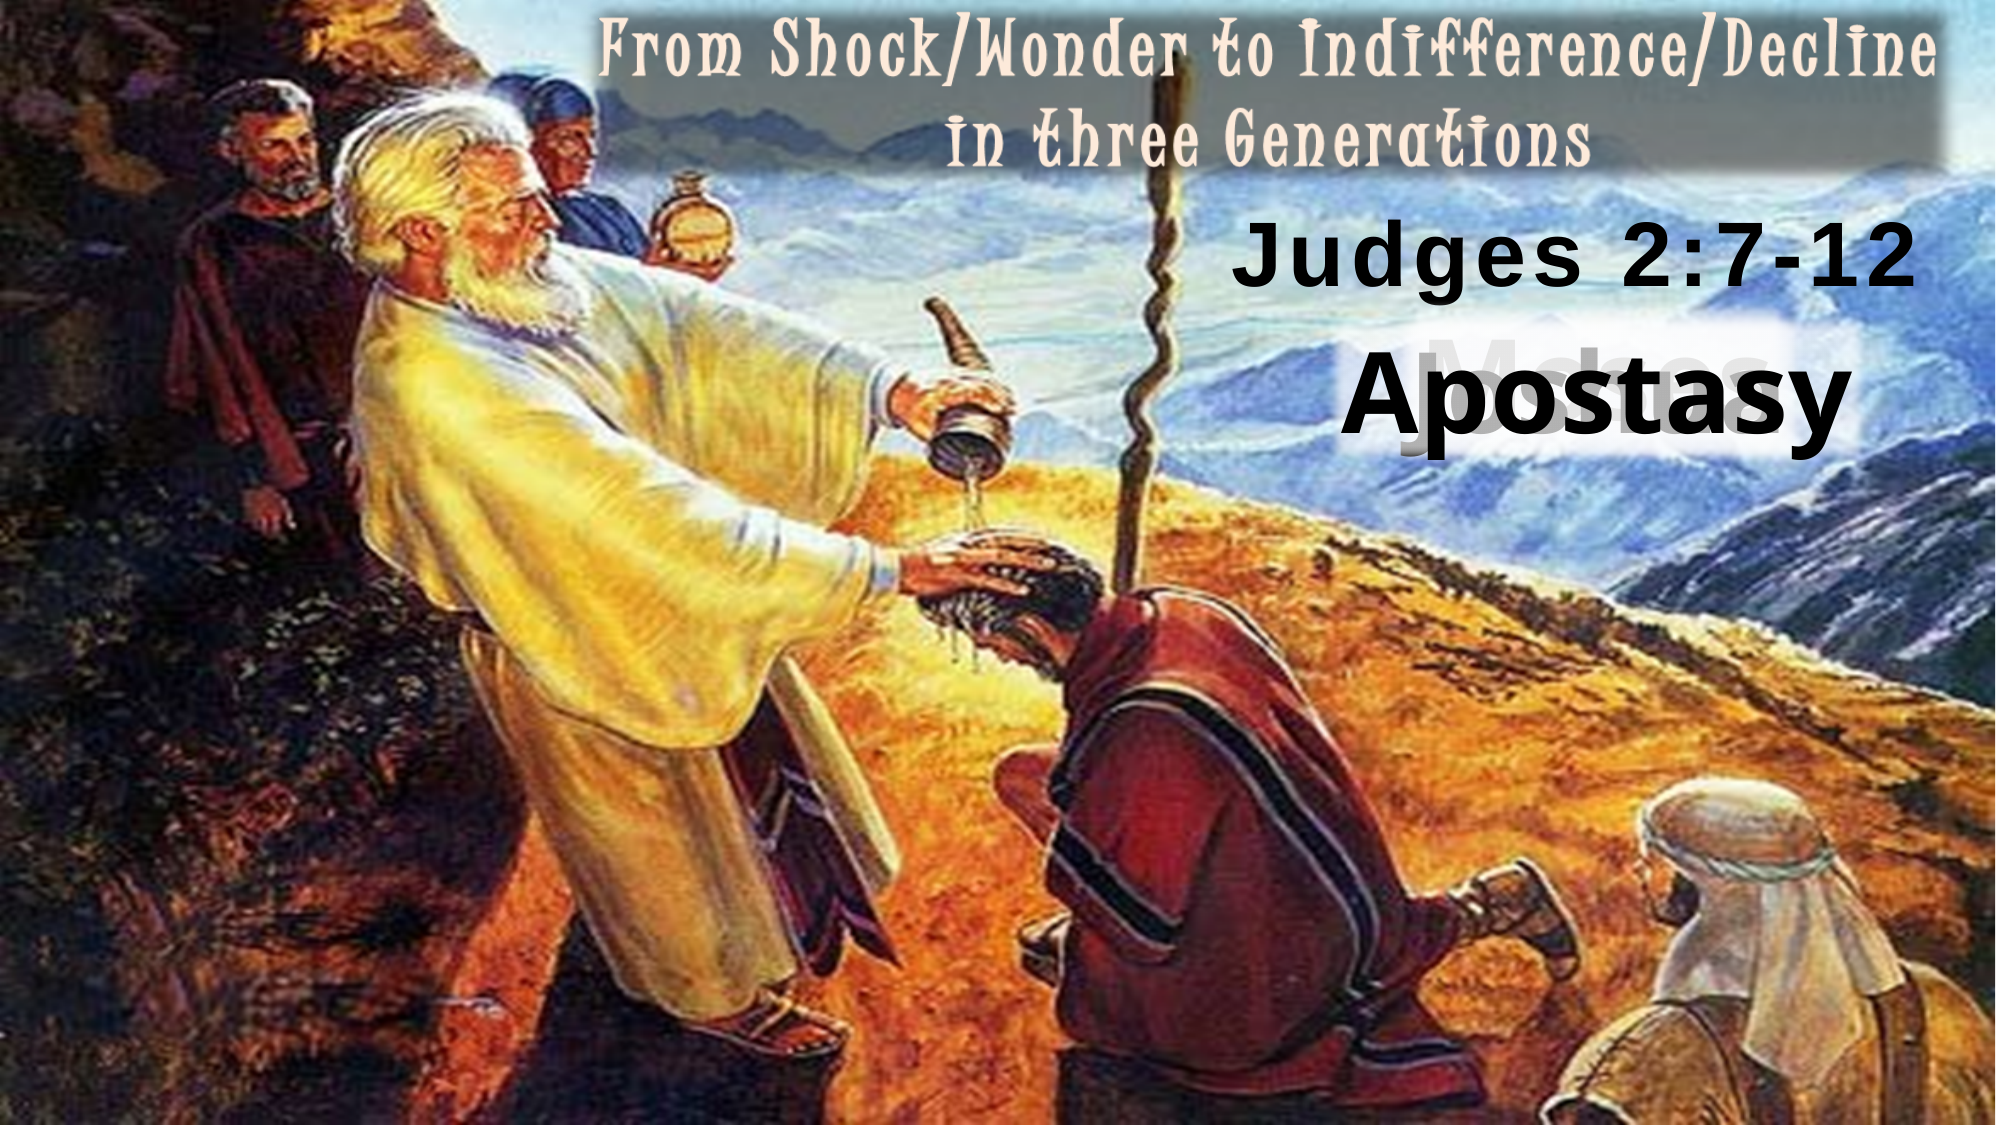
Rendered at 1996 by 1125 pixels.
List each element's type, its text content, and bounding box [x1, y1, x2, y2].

text_box Apostasy [1344, 324, 1852, 450]
text_box Joshua [1421, 318, 1774, 325]
text_box Judges 2:7-12 [1216, 237, 1934, 313]
picture [0, 0, 1996, 1125]
